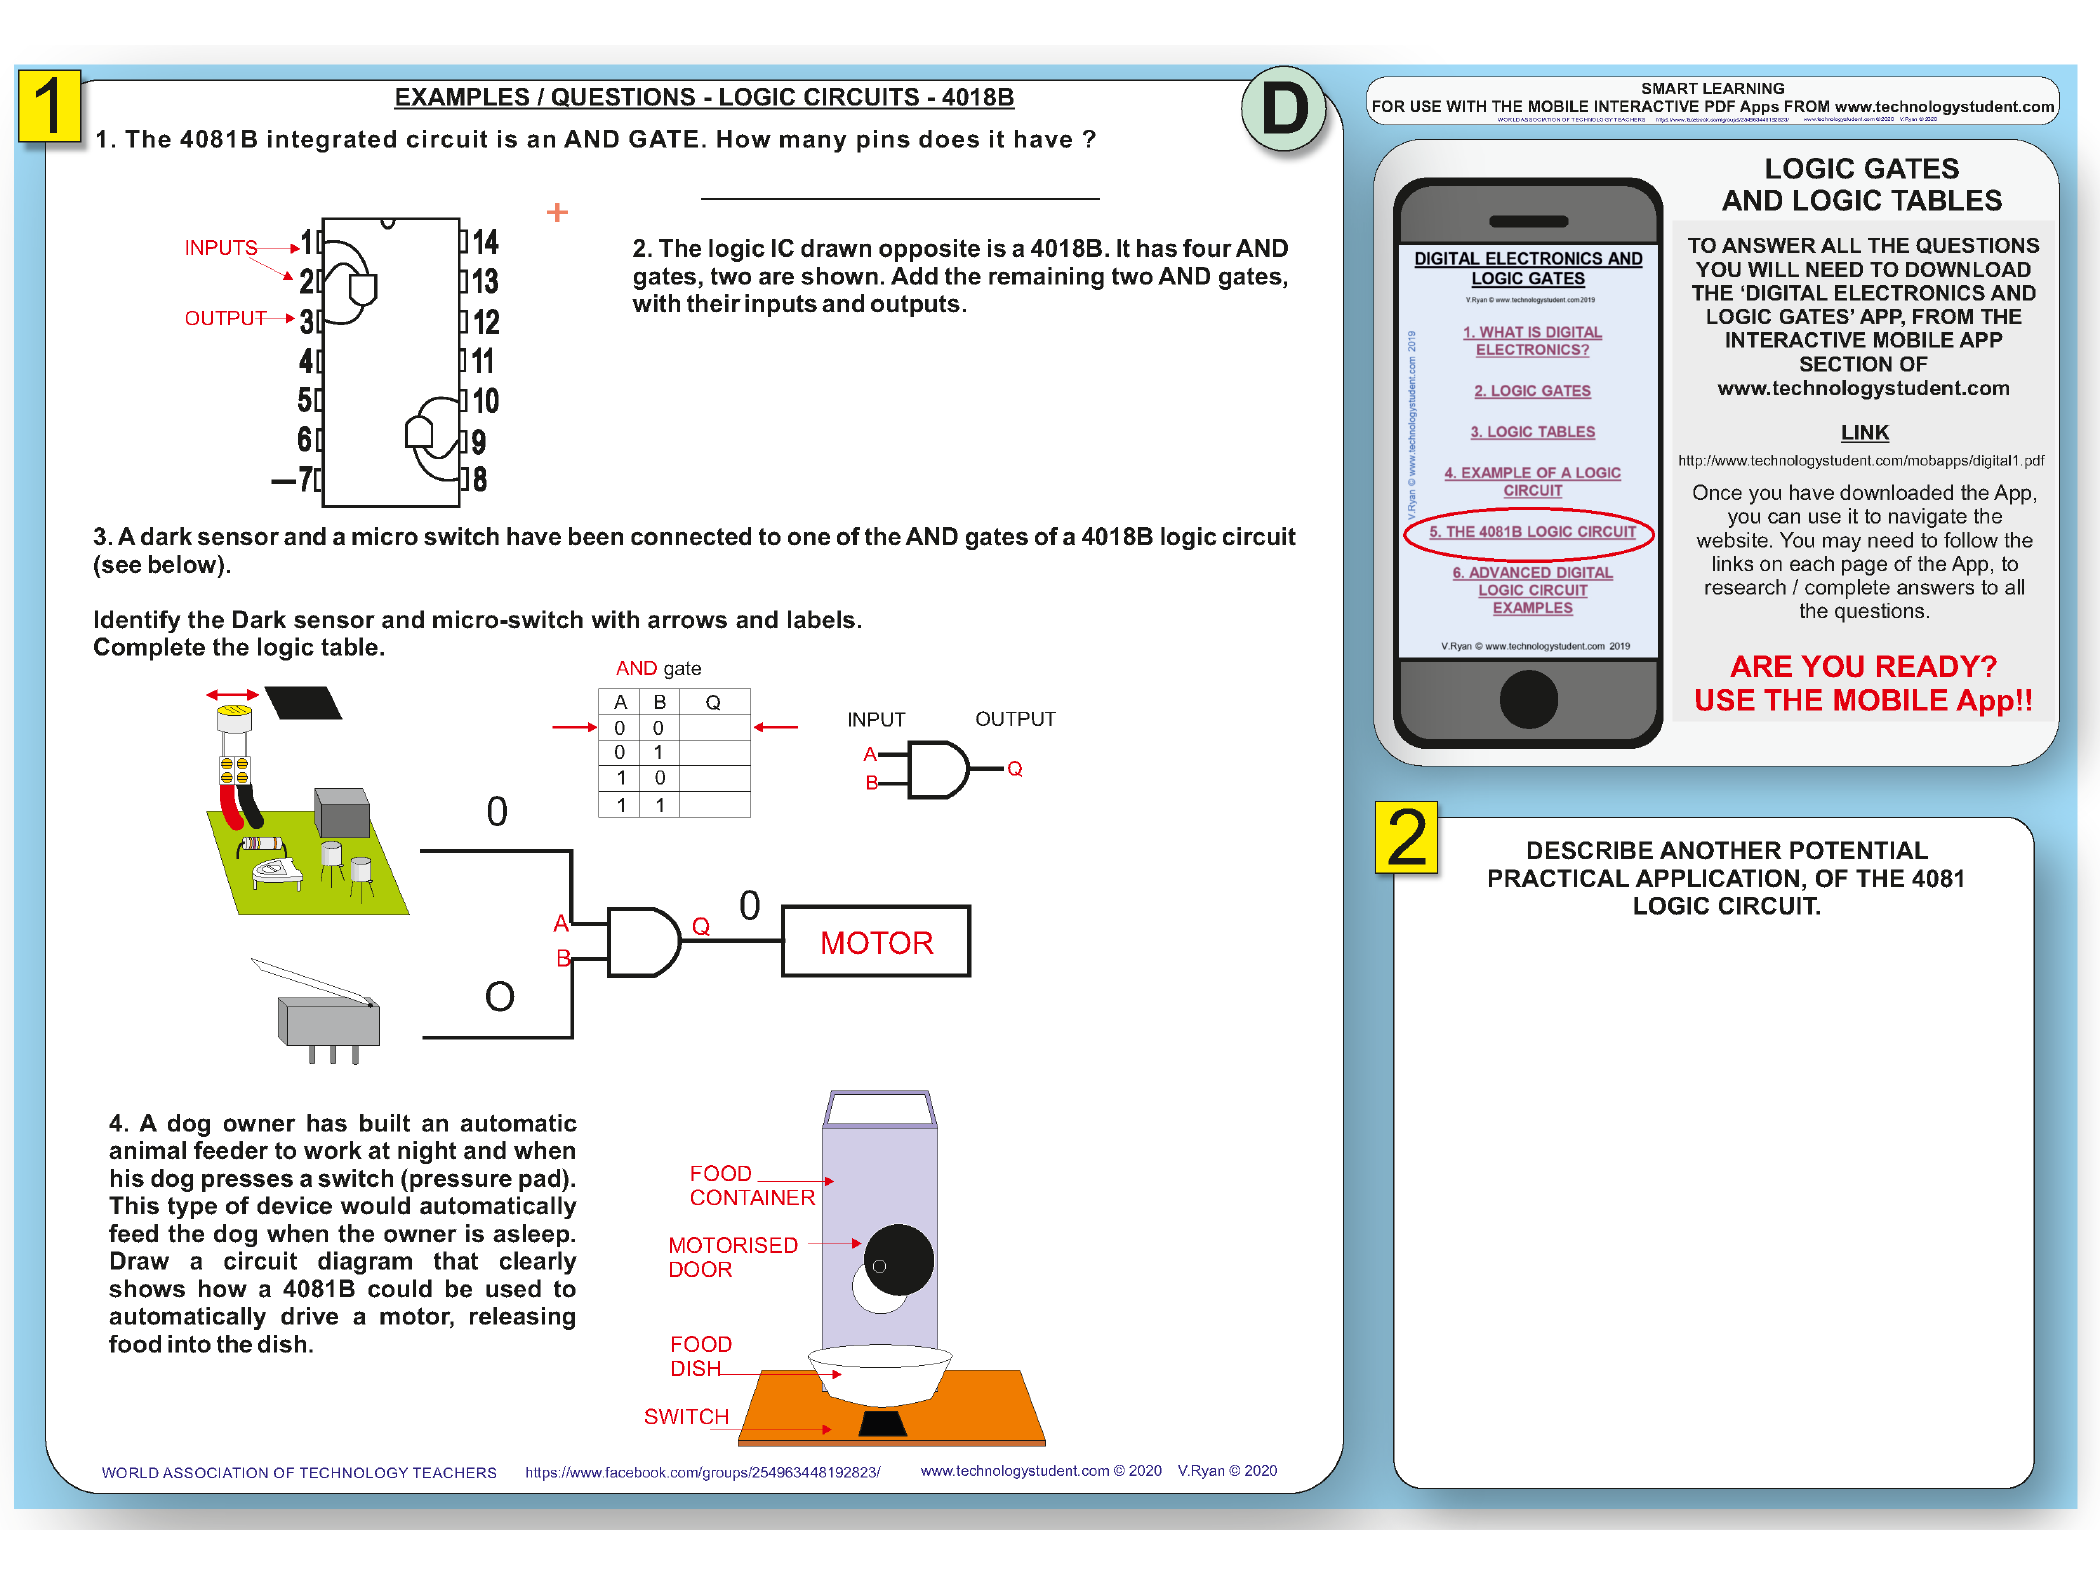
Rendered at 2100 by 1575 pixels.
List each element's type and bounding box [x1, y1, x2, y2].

text_box [0, 44, 2100, 1530]
